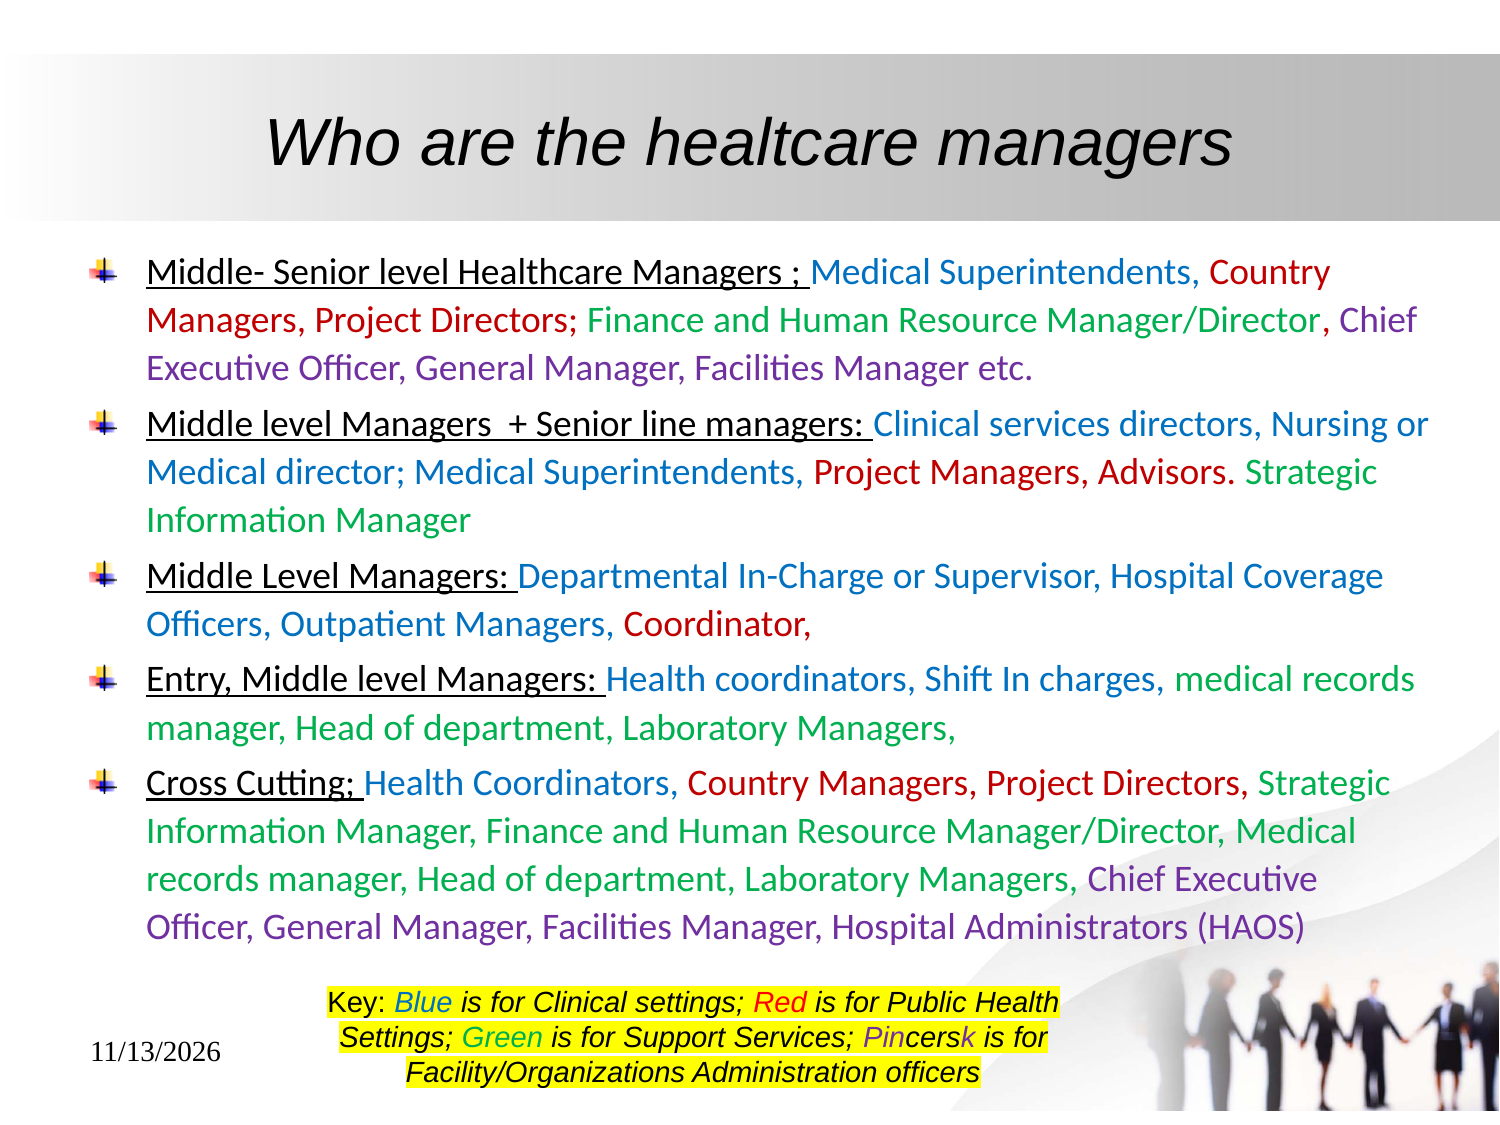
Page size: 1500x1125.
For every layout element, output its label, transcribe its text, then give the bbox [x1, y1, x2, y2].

picture [89, 408, 117, 435]
footer Key: Blue is for Clinical settings; Red is for Public Health Settings; Green is for Support Services; Pincersk is for Facility/Organizations Administration officers [304, 975, 1083, 1103]
slide_number [75, 1024, 304, 1103]
picture [89, 767, 117, 794]
list Middle- Senior level Healthcare Managers ; Medical Superintendents, Country Managers, Project Directors; Finance and Human Resource Manager/Director, Chief Executive Officer, General Manager, Facilities Manager etc. Middle level Managers + Senior line managers: Clinical services directors, Nursing or Medical director; Medical Superintendents, Project Managers, Advisors. Strategic Information Manager Middle Level Managers: Departmental In-Charge or Supervisor, Hospital Coverage Officers, Outpatient Managers, Coordinator, Entry, Middle level Managers: Health coordinators, Shift In charges, medical records manager, Head of department, Laboratory Managers, Cross Cutting; Health Coordinators, Country Managers, Project Directors, Strategic Information Manager, Finance and Human Resource Manager/Director, Medical records manager, Head of department, Laboratory Managers, Chief Executive Officer, General Manager, Facilities Manager, Hospital Administrators (HAOS) [74, 236, 1449, 1006]
slide_number [1074, 1024, 1425, 1103]
picture [89, 559, 117, 587]
picture [951, 728, 1499, 1111]
picture [89, 256, 117, 283]
title Who are the healtcare managers [74, 44, 1426, 233]
picture [89, 663, 117, 691]
